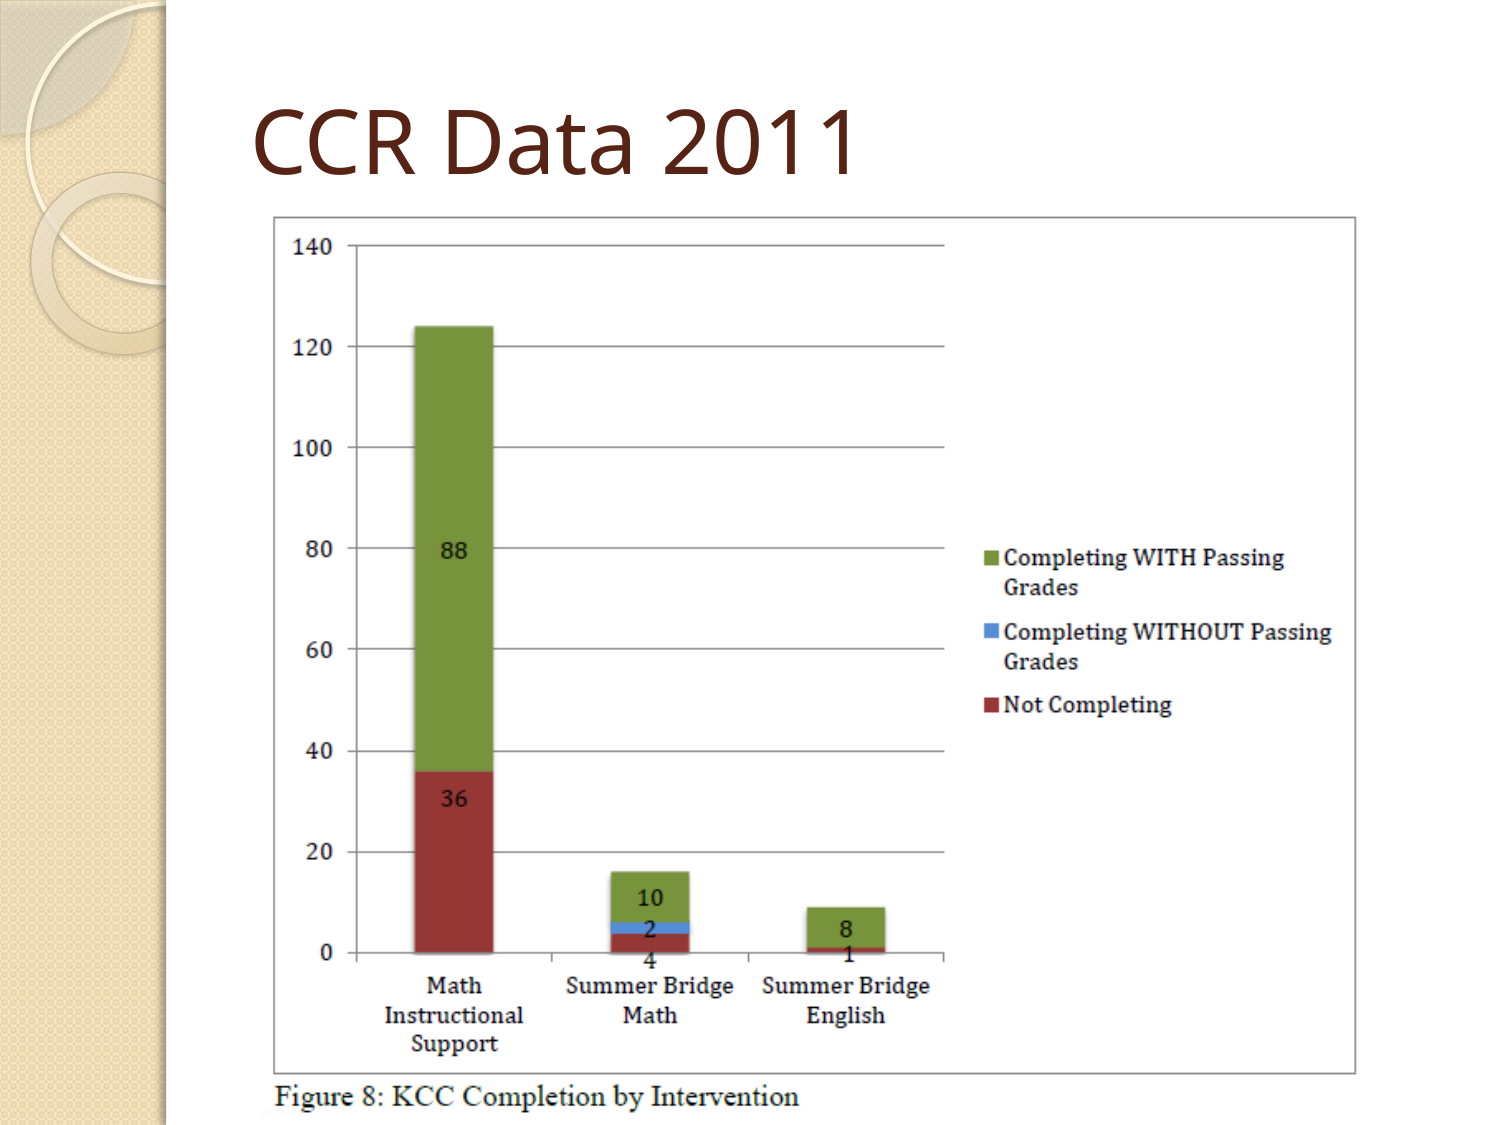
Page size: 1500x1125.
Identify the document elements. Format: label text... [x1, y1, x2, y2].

picture [262, 212, 1363, 1117]
title CCR Data 2011 [235, 45, 1466, 233]
